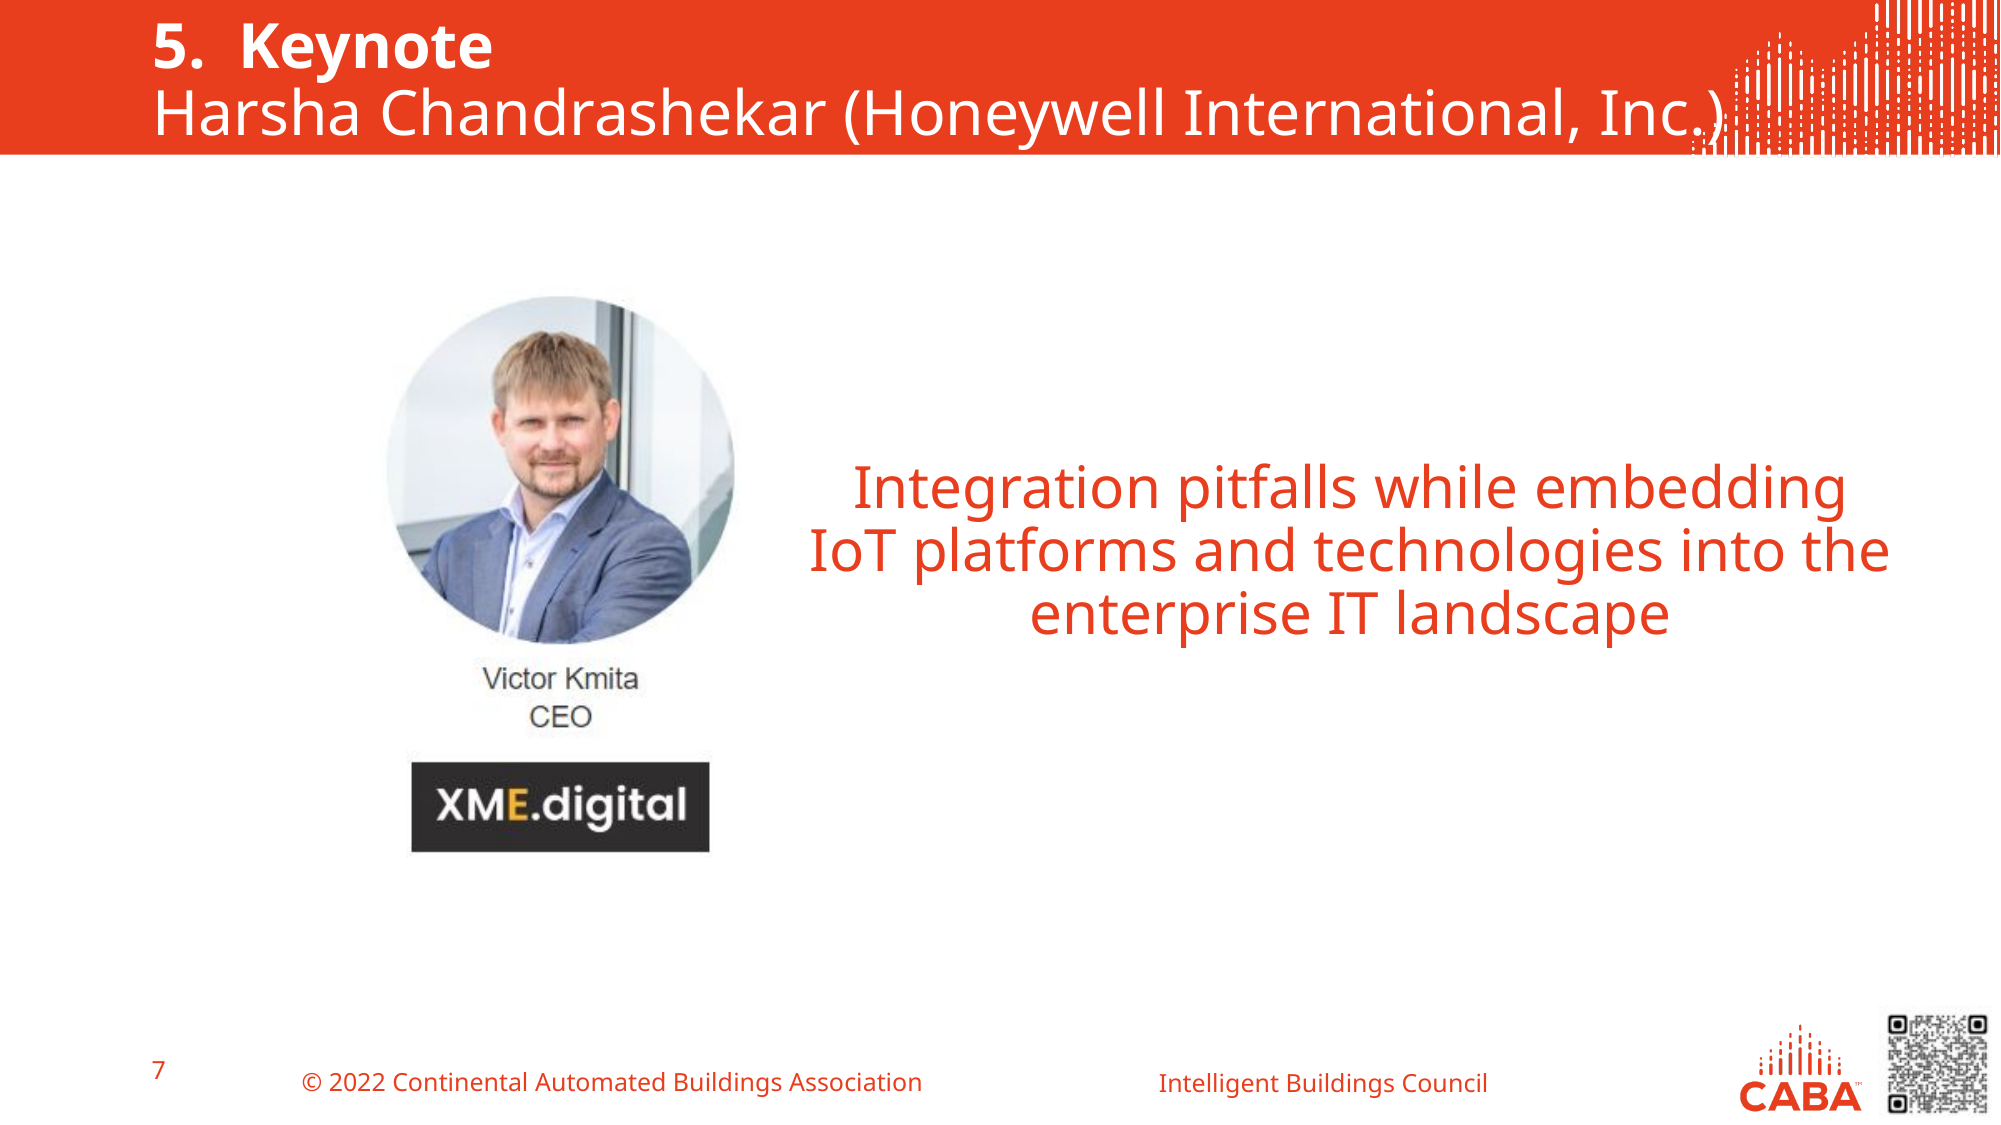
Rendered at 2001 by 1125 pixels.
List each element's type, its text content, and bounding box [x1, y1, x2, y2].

list Integration pitfalls while embedding IoT platforms and technologies into the enterprise IT landscape [792, 451, 1910, 724]
picture [1878, 1005, 1998, 1124]
text_box 5. Keynote Harsha Chandrashekar (Honeywell International, Inc.) [137, 6, 1938, 81]
picture [367, 285, 758, 864]
slide_number 7 [136, 1042, 239, 1101]
